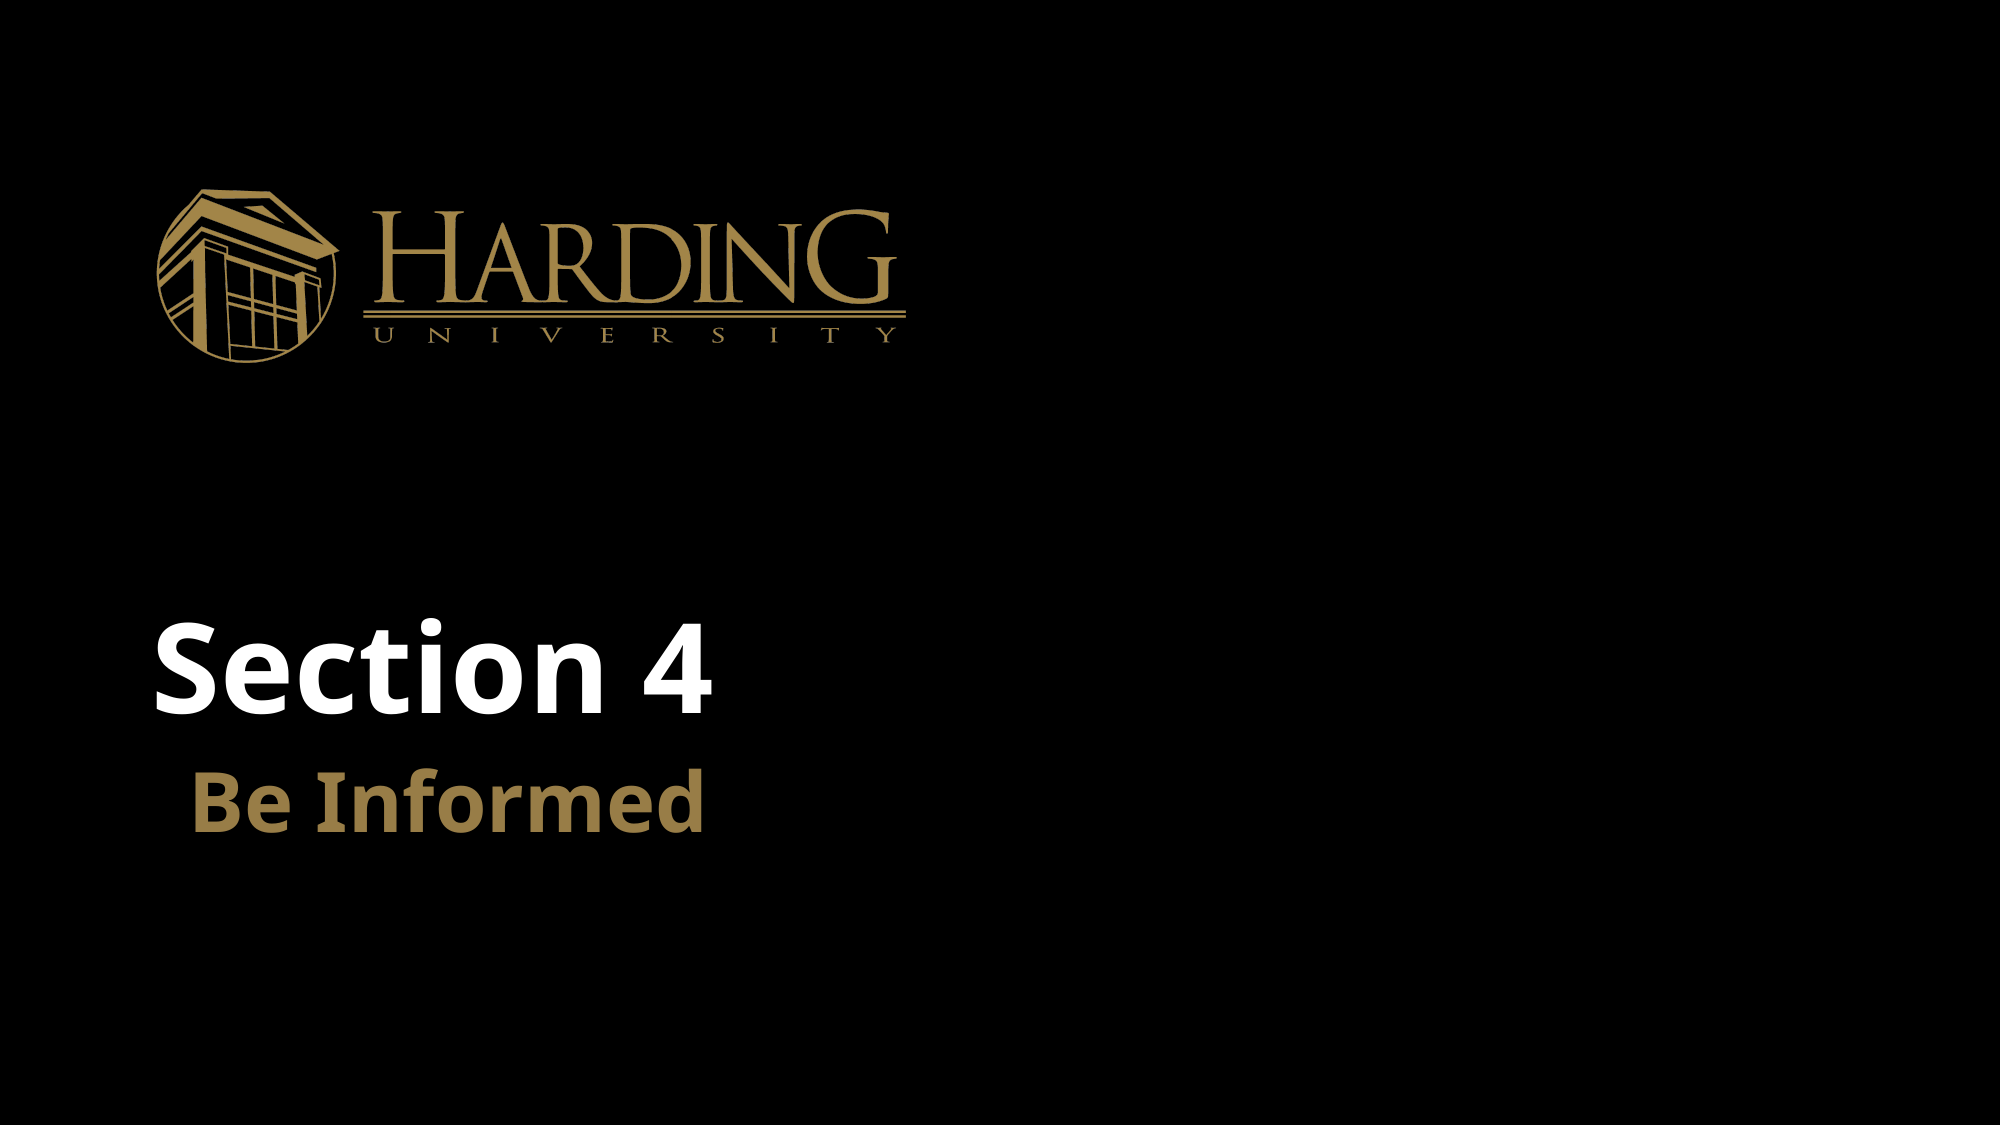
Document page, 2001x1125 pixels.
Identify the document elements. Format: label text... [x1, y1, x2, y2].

list Be Informed [136, 752, 1862, 999]
picture [109, 136, 953, 416]
title Section 4 [136, 280, 1862, 749]
